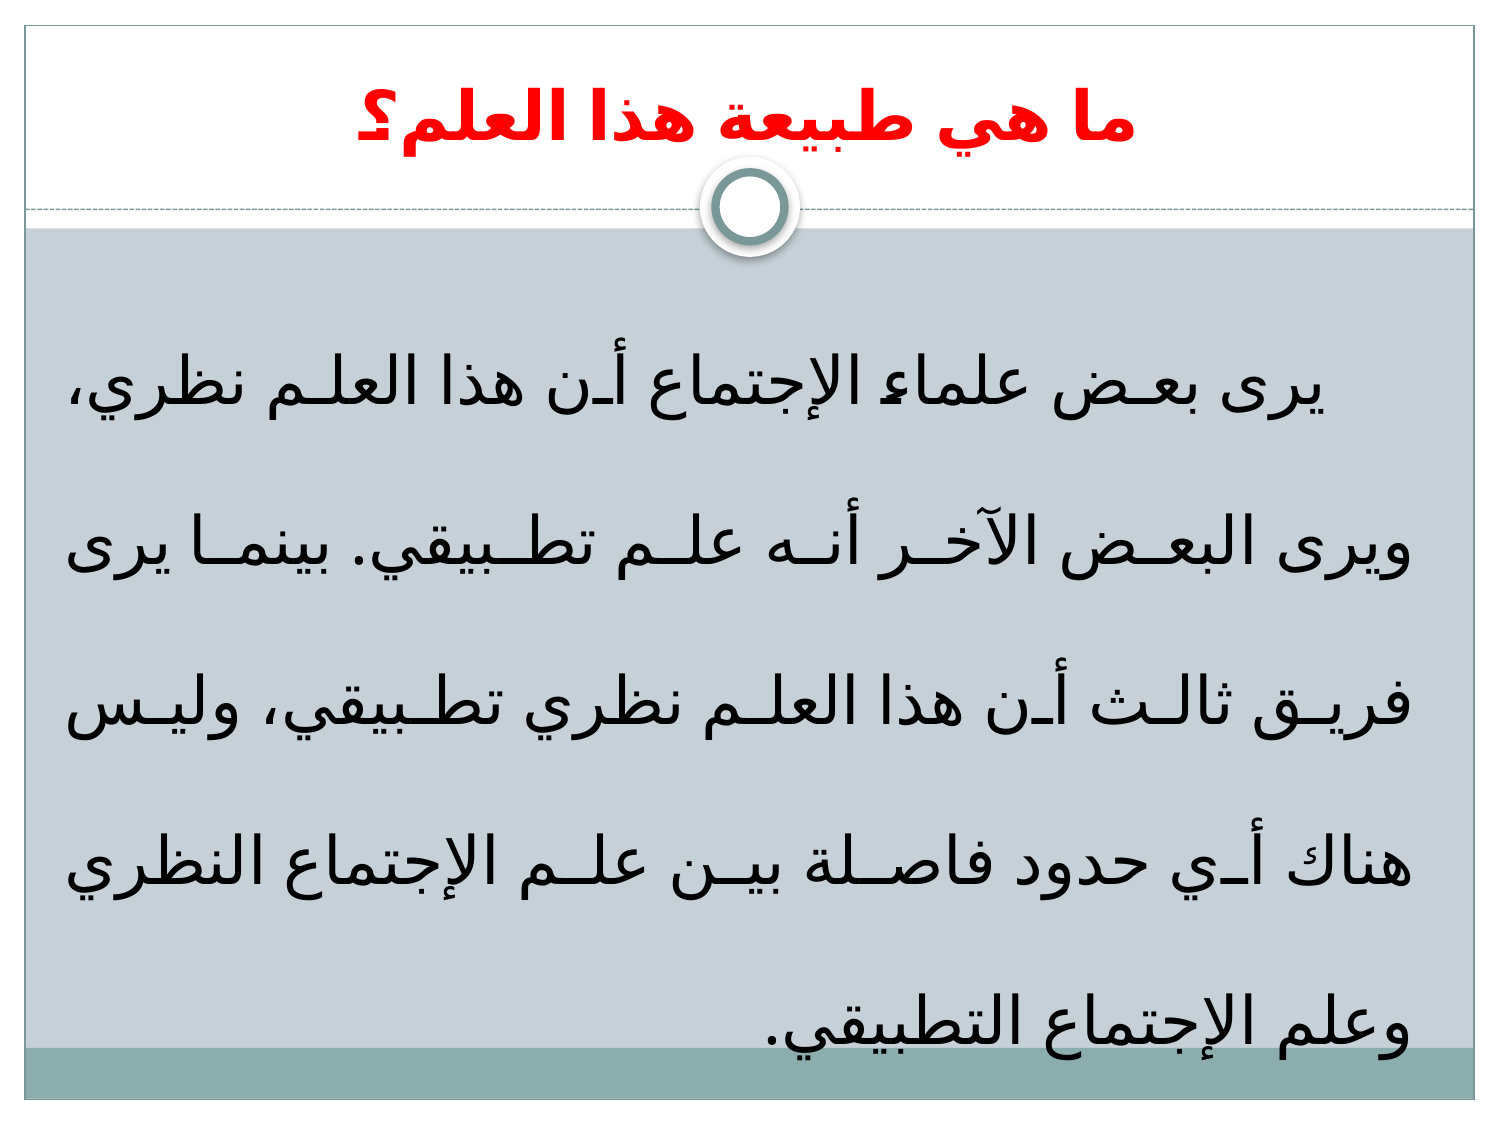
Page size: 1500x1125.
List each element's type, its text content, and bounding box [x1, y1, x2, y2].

title ما هي طبيعة هذا العلم؟ [49, 37, 1450, 162]
list يرى بعض علماء الإجتماع أن هذا العلم نظري، ويرى البعض الآخر أنه علم تطبيقي. بينما يرى فريق ثالث أن هذا العلم نظري تطبيقي، وليس هناك أي حدود فاصلة بين علم الإجتماع النظري وعلم الإجتماع التطبيقي. [49, 250, 1445, 1001]
